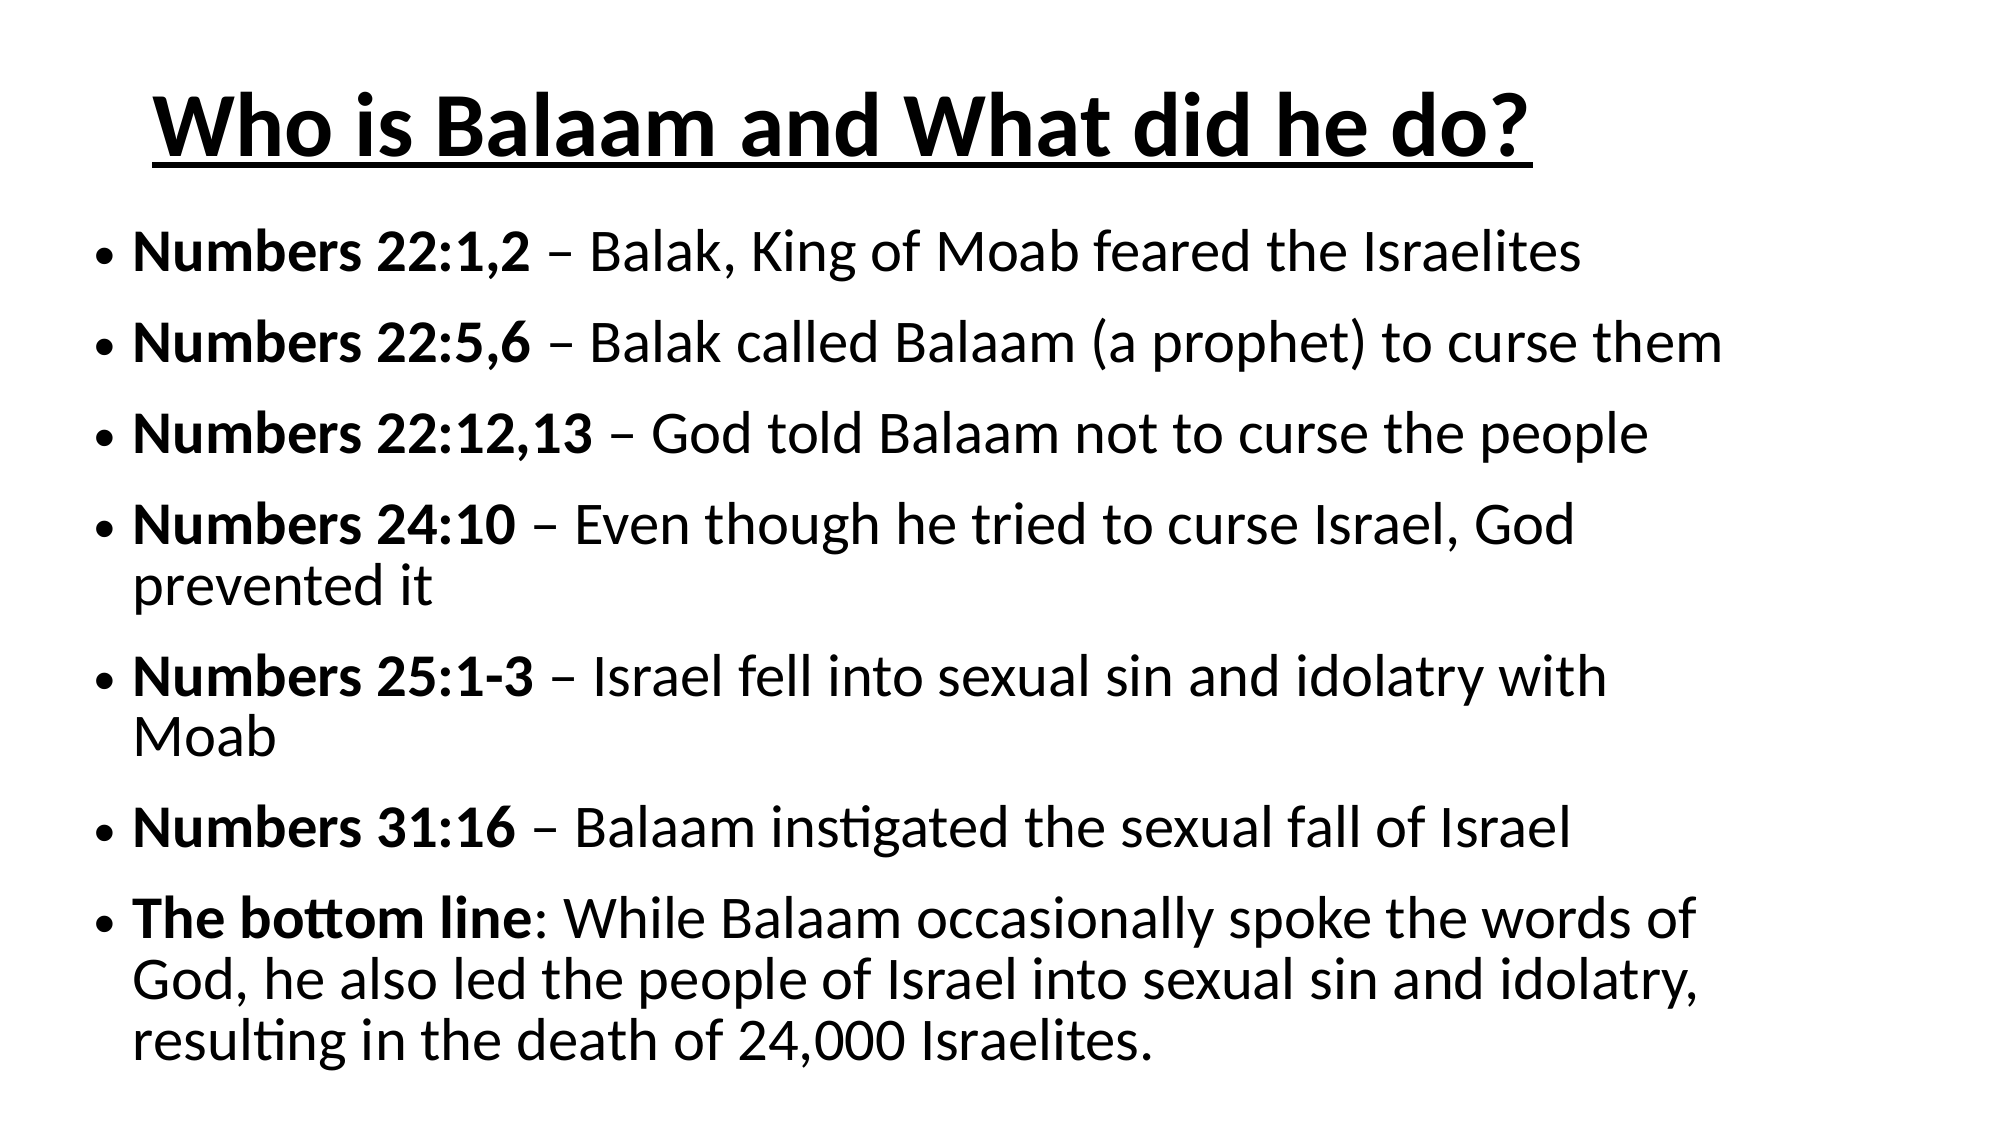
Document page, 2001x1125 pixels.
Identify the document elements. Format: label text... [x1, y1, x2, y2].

list Numbers 22:1,2 – Balak, King of Moab feared the Israelites Numbers 22:5,6 – Balak called Balaam (a prophet) to curse them Numbers 22:12,13 – God told Balaam not to curse the people Numbers 24:10 – Even though he tried to curse Israel, God prevented it Numbers 25:1-3 – Israel fell into sexual sin and idolatry with Moab Numbers 31:16 – Balaam instigated the sexual fall of Israel The bottom line: While Balaam occasionally spoke the words of God, he also led the people of Israel into sexual sin and idolatry, resulting in the death of 24,000 Israelites. [78, 218, 1762, 1089]
title Who is Balaam and What did he do? [137, 44, 1863, 219]
